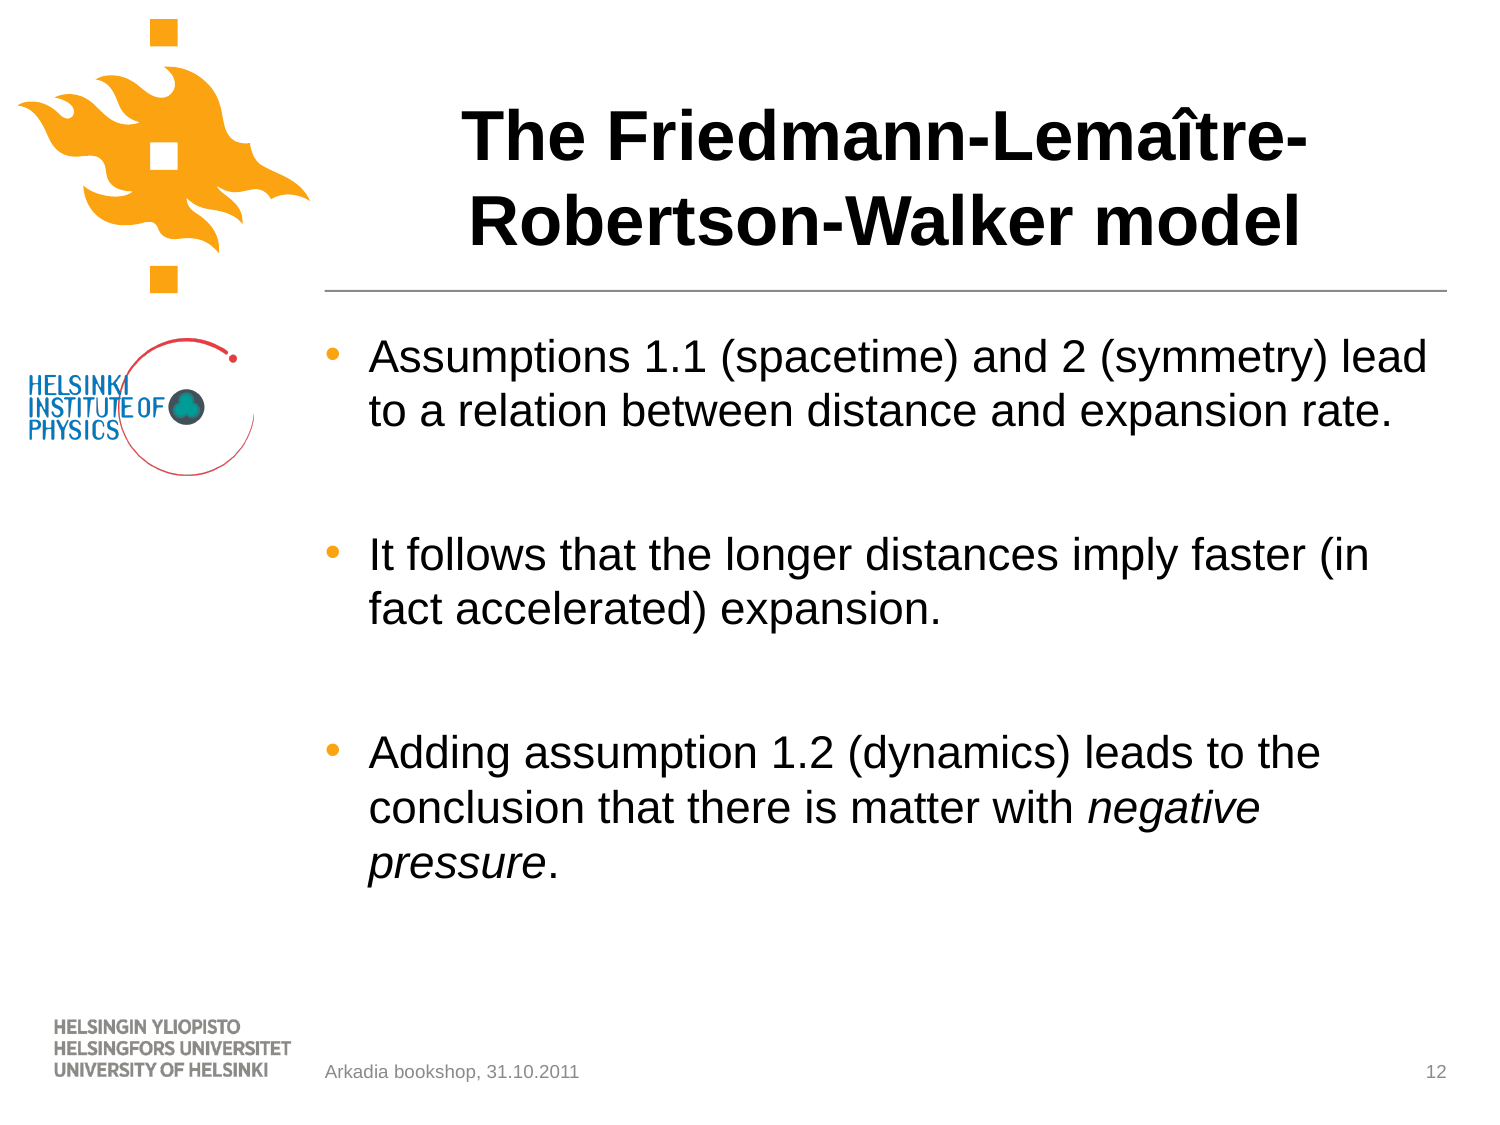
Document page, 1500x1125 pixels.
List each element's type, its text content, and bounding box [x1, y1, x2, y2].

title The Friedmann-Lemaître- Robertson-Walker model [324, 90, 1447, 279]
picture [53, 1017, 292, 1079]
footer Arkadia bookshop, 31.10.2011 [324, 1011, 1069, 1083]
slide_number 12 [1376, 1011, 1447, 1083]
list Assumptions 1.1 (spacetime) and 2 (symmetry) lead to a relation between distance and expansion rate. It follows that the longer distances imply faster (in fact accelerated) expansion. Adding assumption 1.2 (dynamics) leads to the conclusion that there is matter with negative pressure. [324, 326, 1447, 988]
